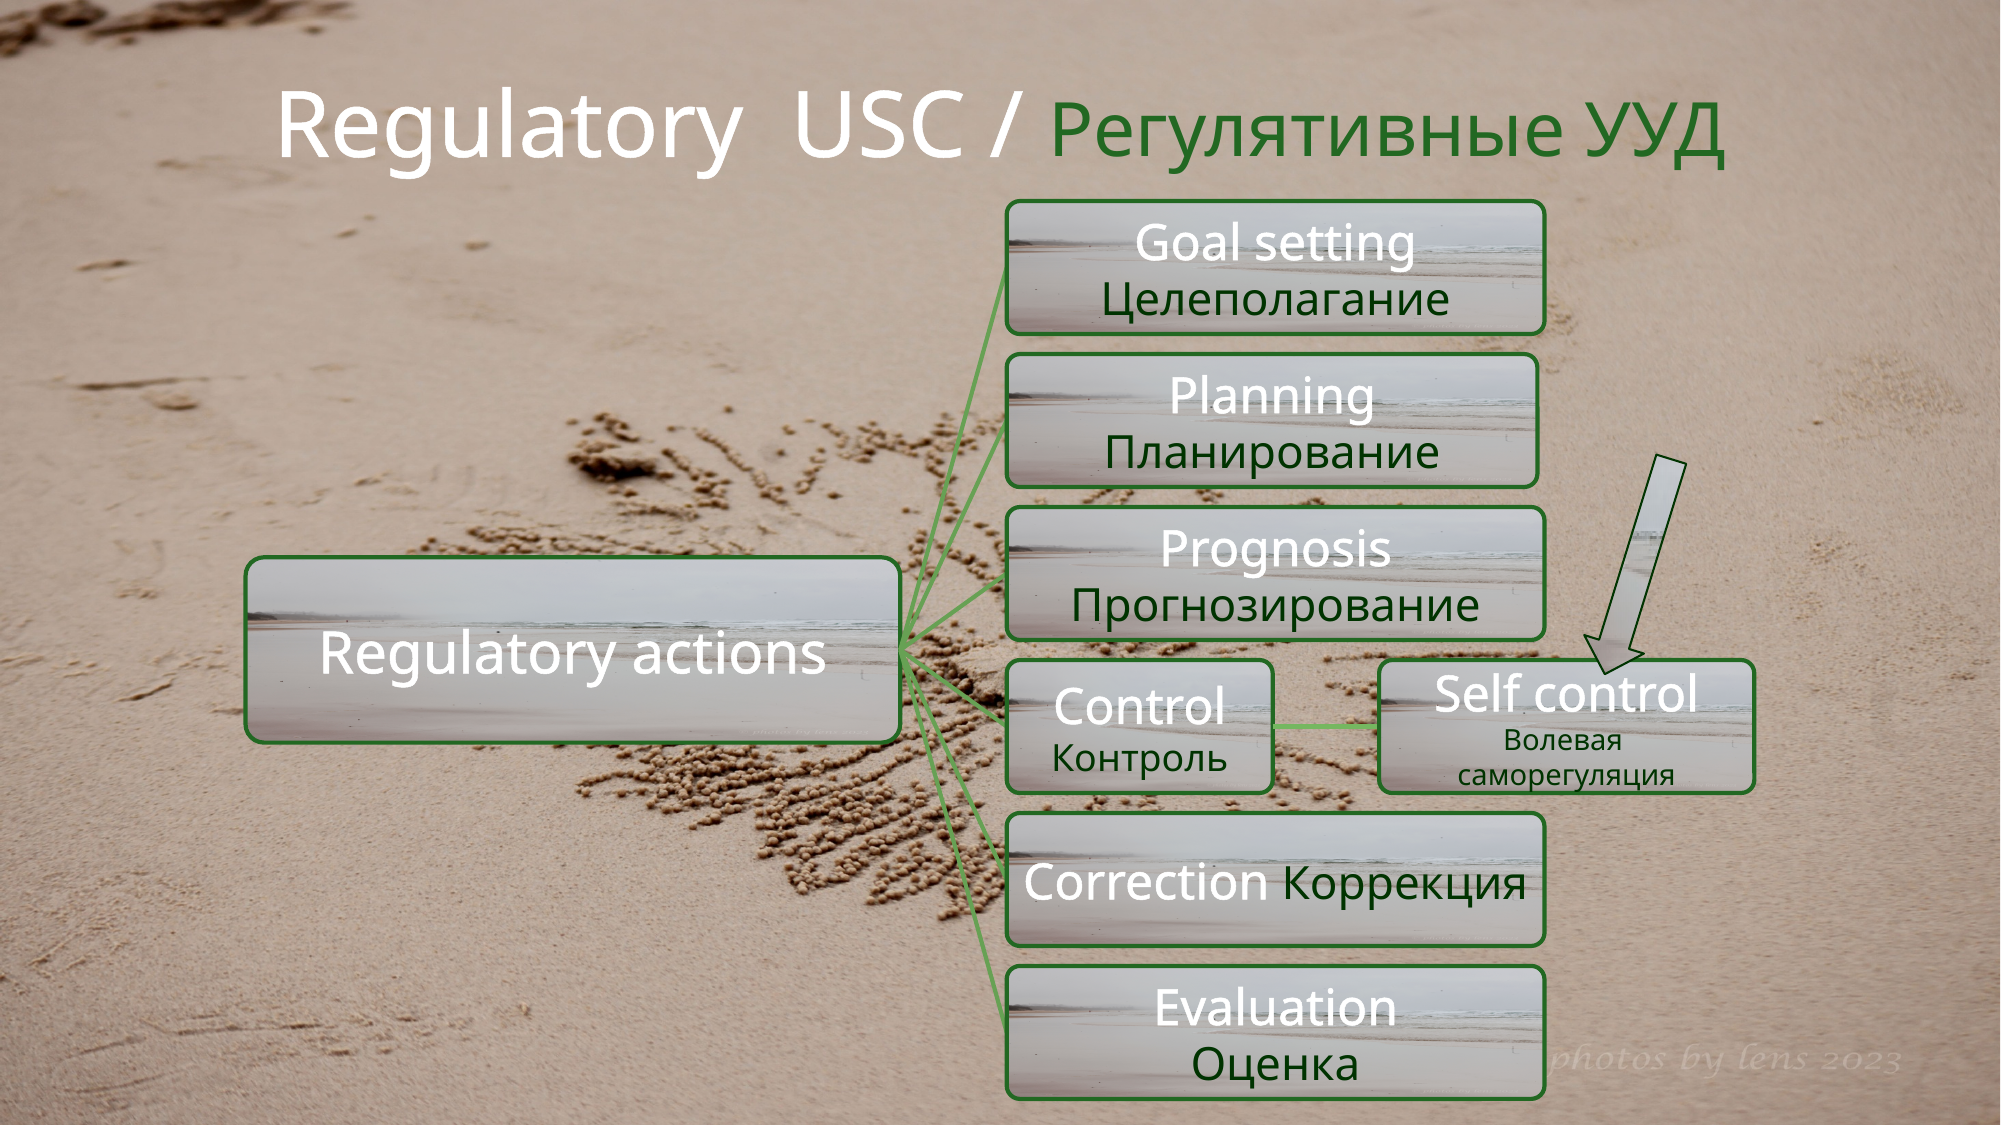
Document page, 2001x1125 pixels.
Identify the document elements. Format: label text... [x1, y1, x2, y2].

title Regulatory USC / Регулятивные УУД [0, 62, 2000, 179]
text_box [87, 199, 1913, 1101]
picture [0, 0, 2001, 1125]
